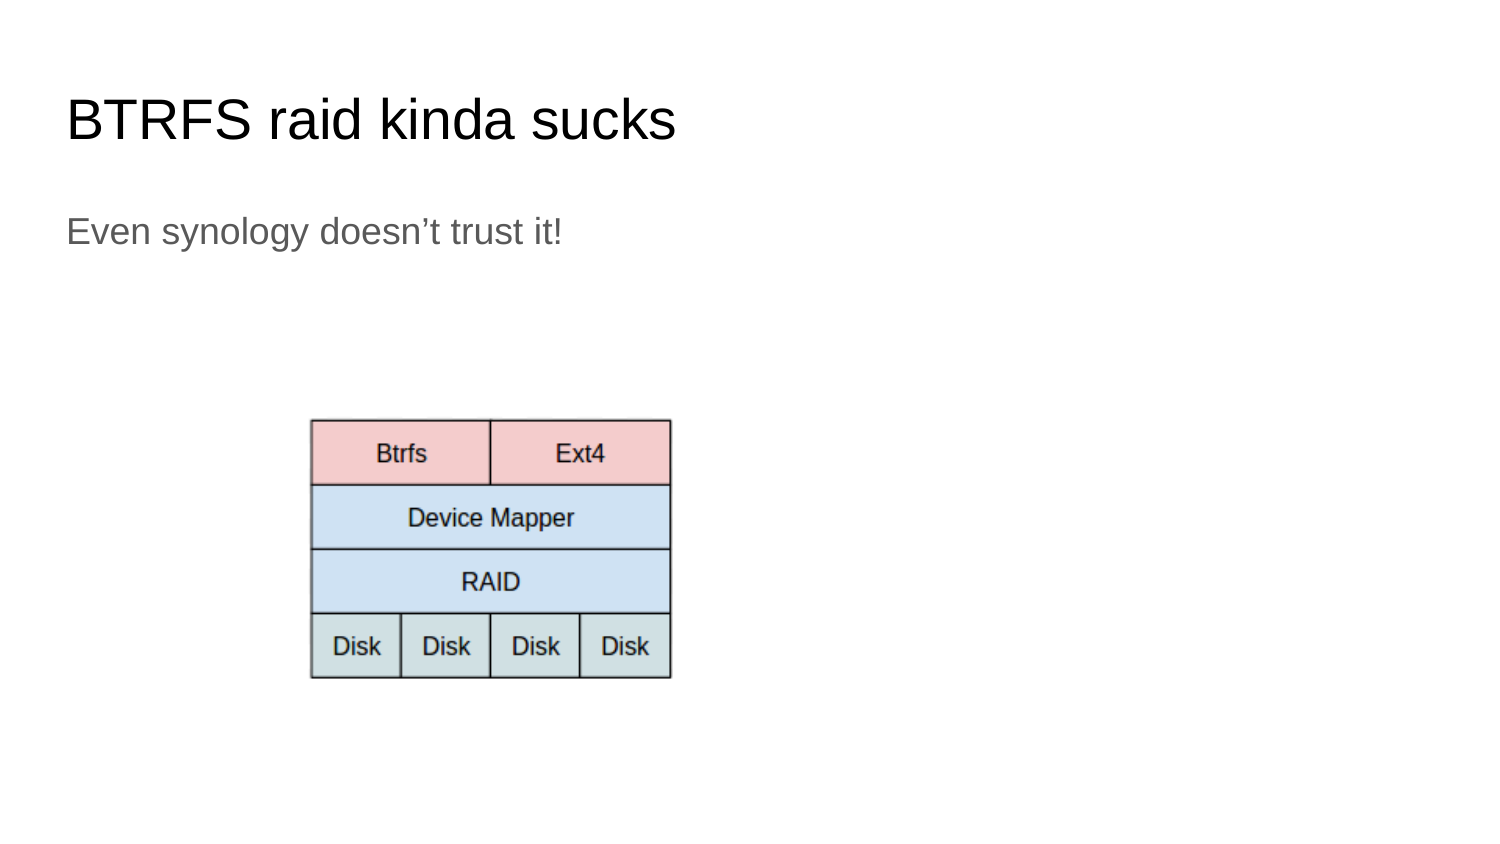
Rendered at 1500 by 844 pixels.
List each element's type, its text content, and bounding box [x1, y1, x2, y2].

title BTRFS raid kinda sucks [51, 72, 1449, 167]
list Even synology doesn’t trust it! [51, 189, 1449, 750]
picture [303, 413, 677, 682]
